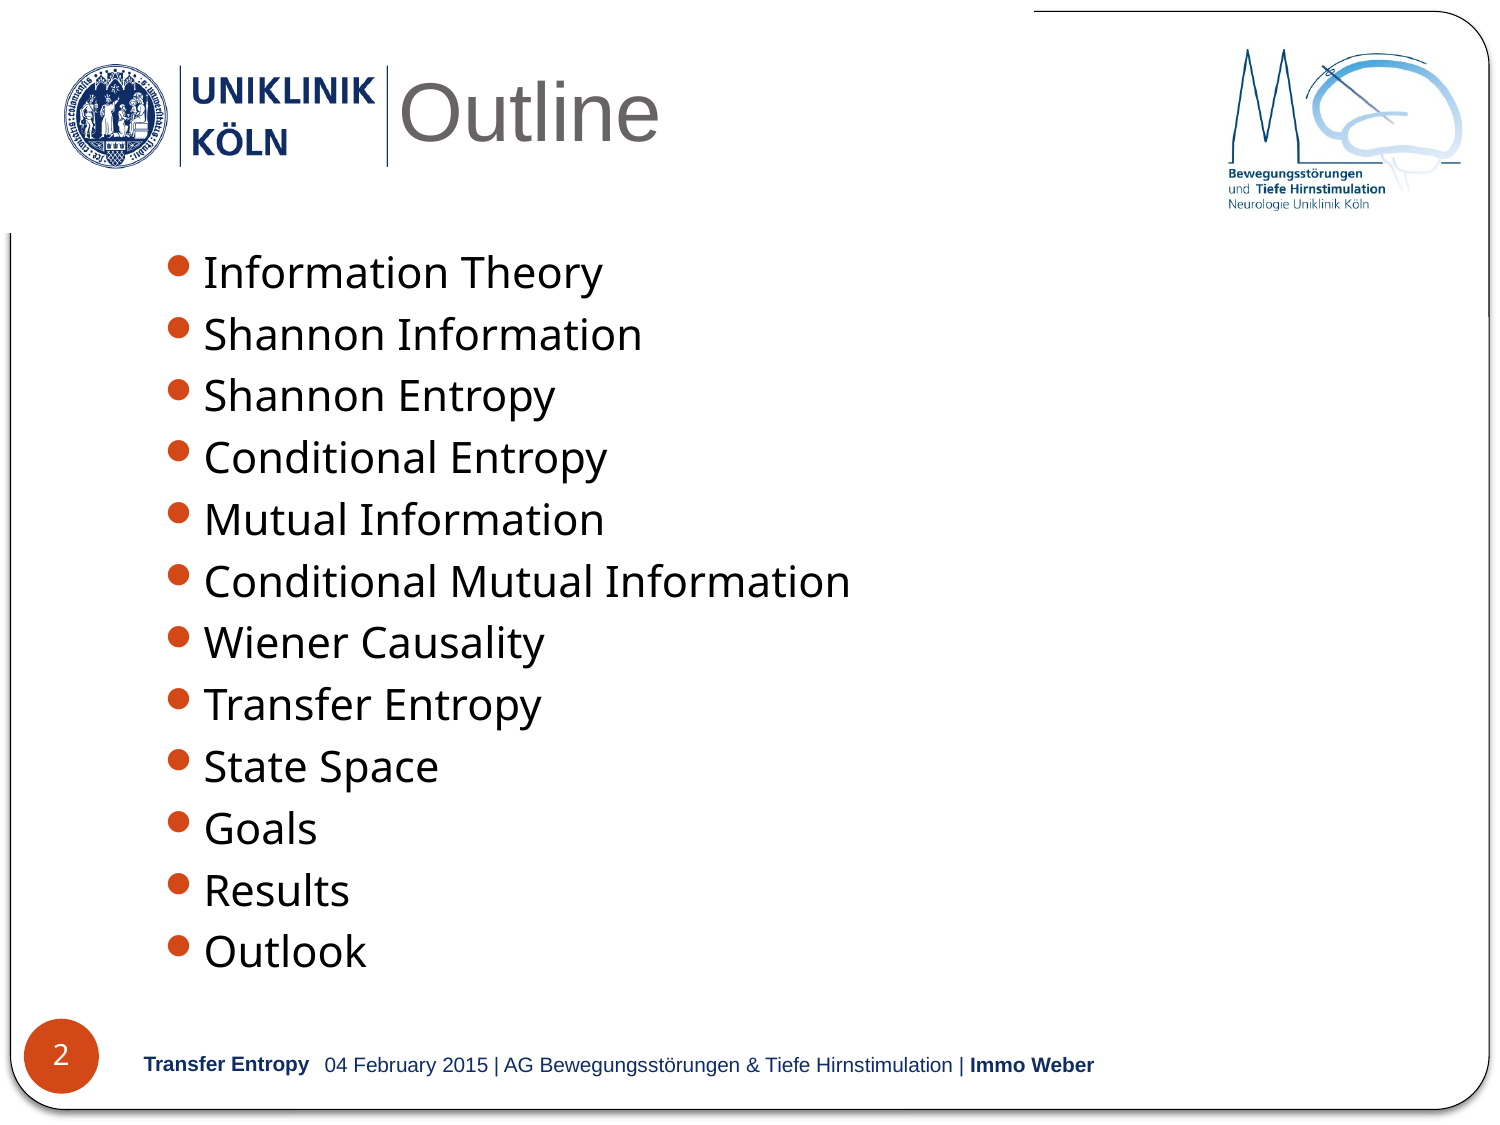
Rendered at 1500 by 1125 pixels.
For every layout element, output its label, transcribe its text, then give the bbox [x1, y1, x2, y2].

list Information Theory Shannon Information Shannon Entropy Conditional Entropy Mutual Information Conditional Mutual Information Wiener Causality Transfer Entropy State Space Goals Results Outlook [150, 237, 1425, 988]
slide_number 2 [23, 1018, 99, 1094]
picture [0, 0, 1035, 233]
title Outline [383, 45, 1425, 173]
picture [1224, 46, 1465, 213]
